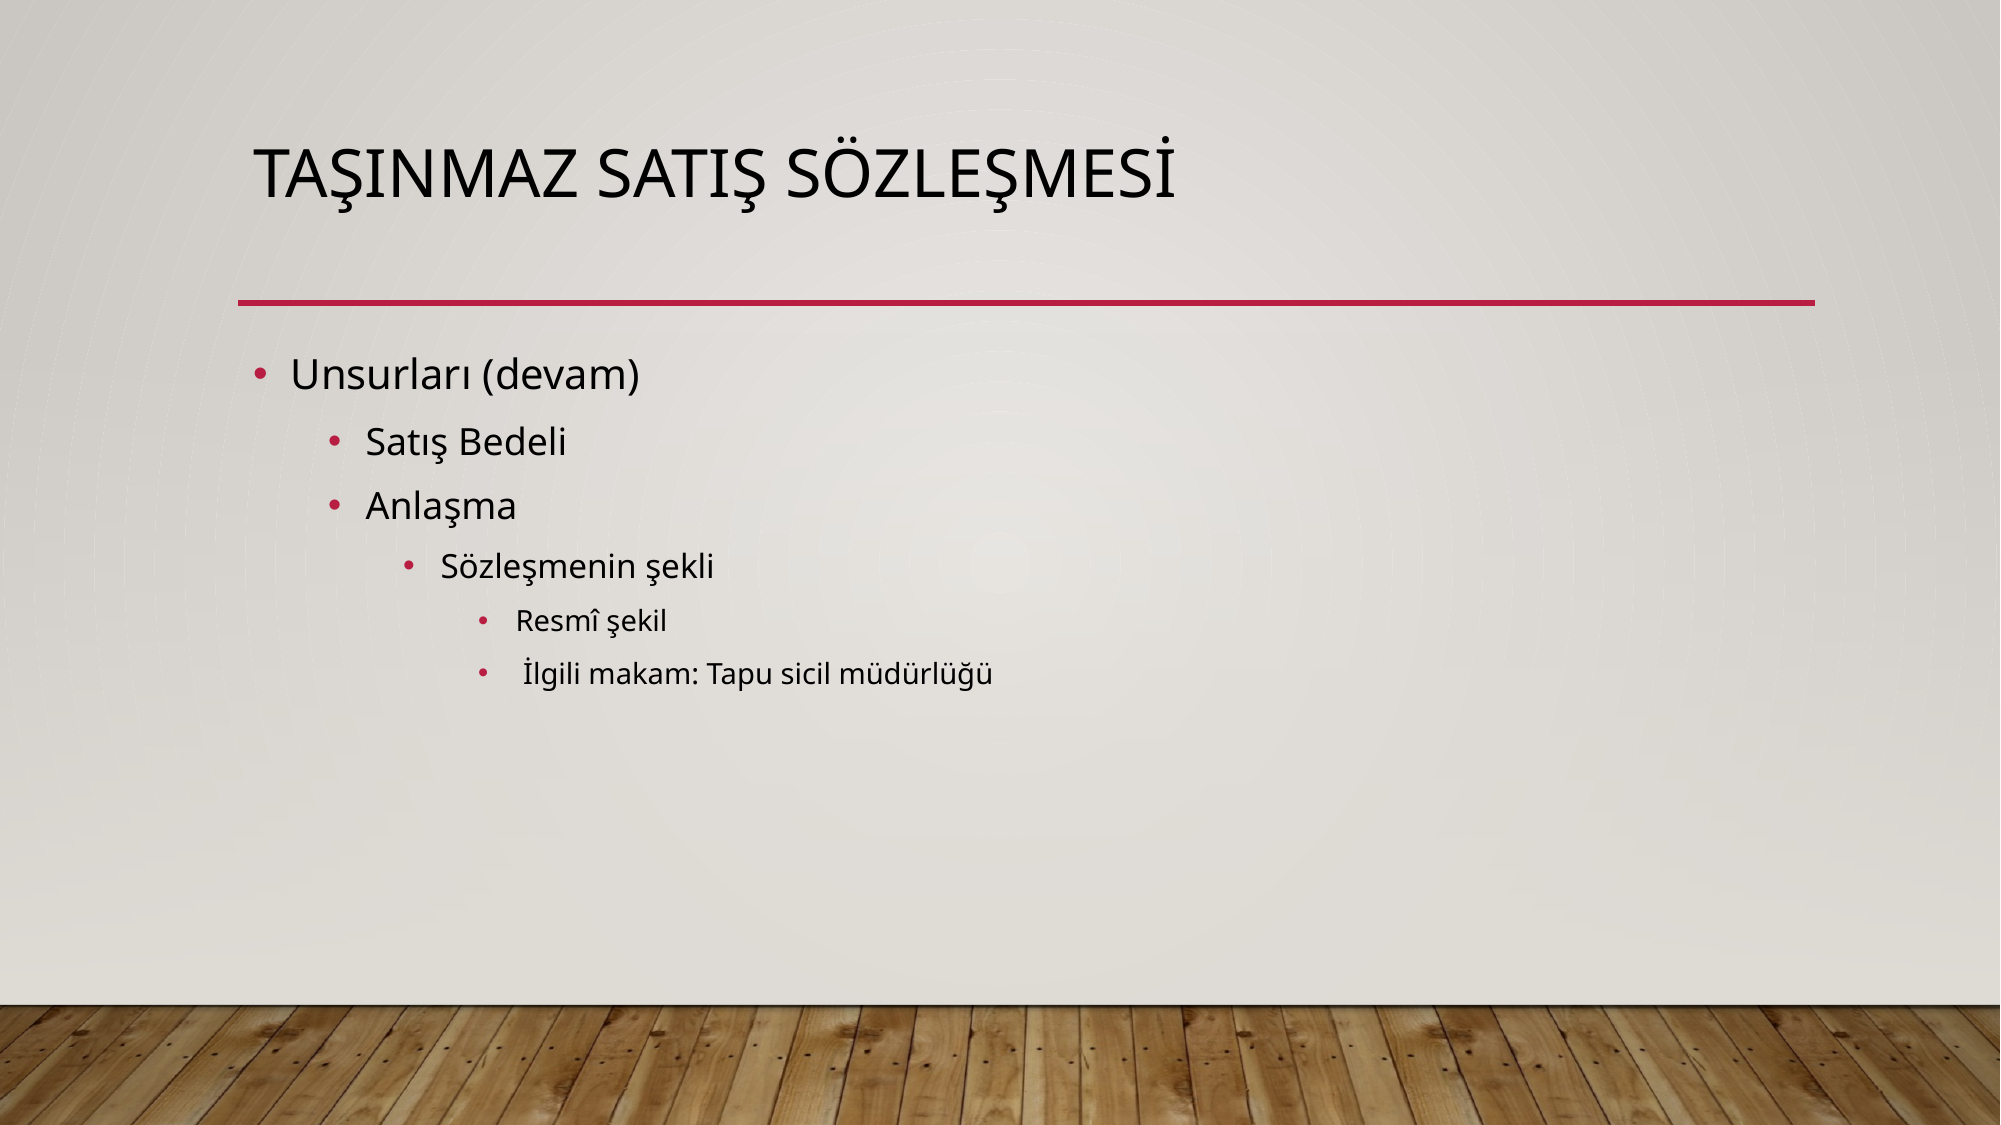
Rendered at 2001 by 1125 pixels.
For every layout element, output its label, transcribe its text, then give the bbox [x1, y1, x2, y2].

title Taşınmaz satış sözleşmesi [238, 131, 1814, 305]
list Unsurları (devam) Satış Bedeli Anlaşma Sözleşmenin şekli Resmî şekil İlgili makam: Tapu sicil müdürlüğü [238, 330, 1814, 986]
picture [0, 1005, 2000, 1125]
